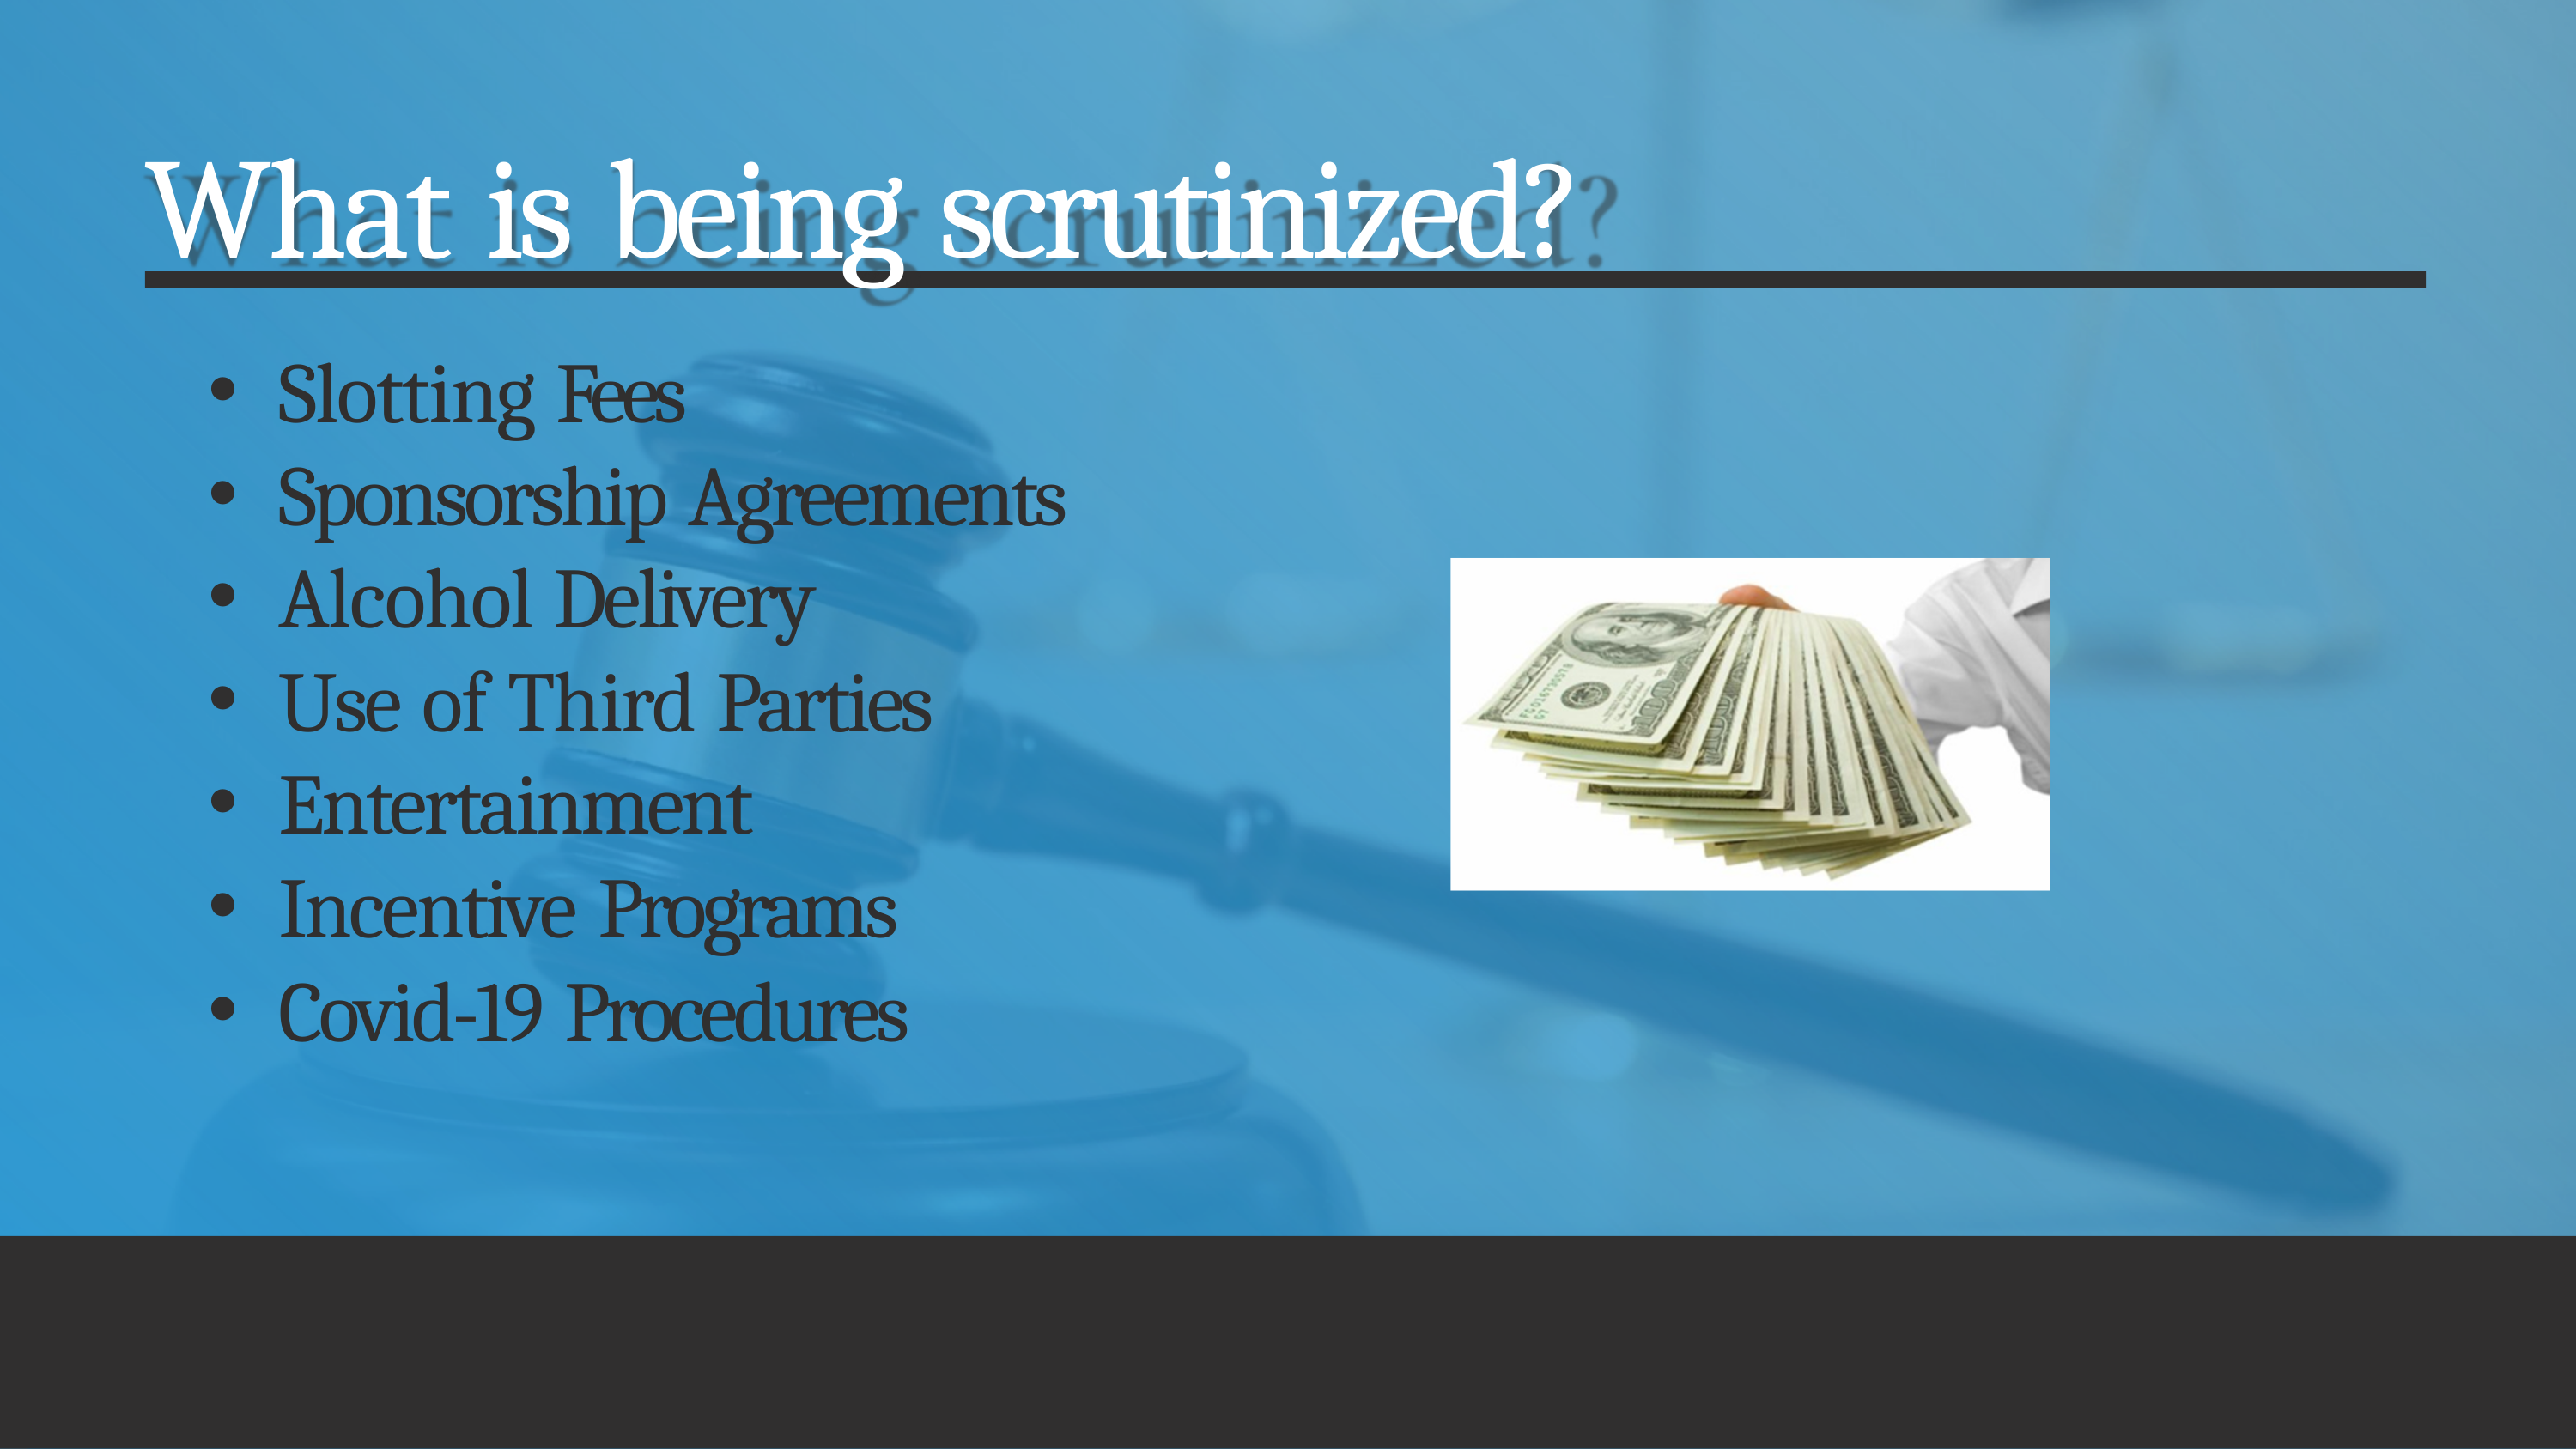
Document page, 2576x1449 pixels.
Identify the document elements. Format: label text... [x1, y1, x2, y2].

text_box Slotting Fees Sponsorship Agreements Alcohol Delivery Use of Third Parties Entertainment Incentive Programs Covid-19 Procedures [206, 407, 1118, 1059]
text_box [0, 1235, 2576, 1449]
picture [0, 0, 2576, 1235]
text_box [1718, 271, 2427, 288]
